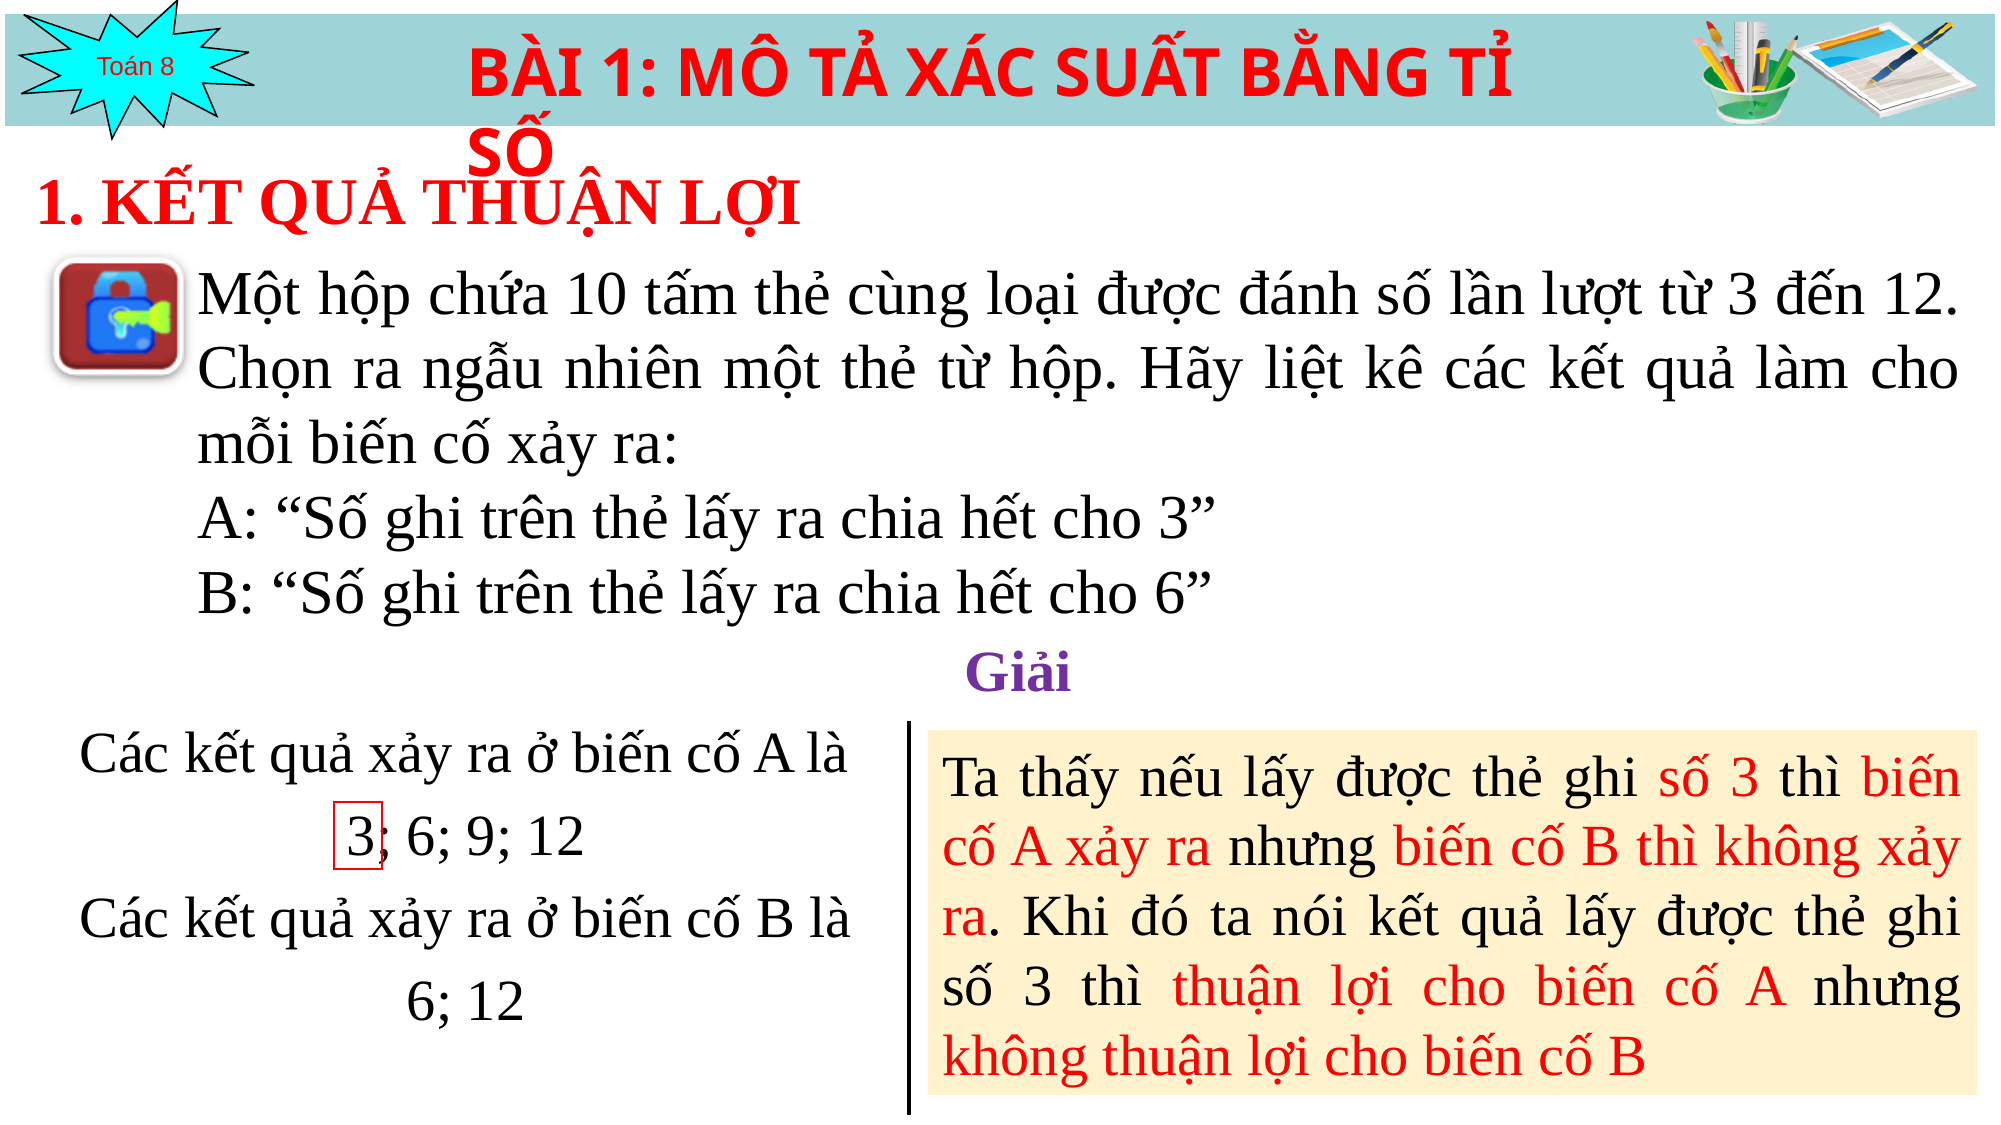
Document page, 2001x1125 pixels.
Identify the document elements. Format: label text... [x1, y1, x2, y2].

text_box [333, 801, 383, 870]
text_box Ta thấy nếu lấy được thẻ ghi số 3 thì biến cố A xảy ra nhưng biến cố B thì không xảy ra. Khi đó ta nói kết quả lấy được thẻ ghi số 3 thì thuận lợi cho biến cố A nhưng không thuận lợi cho biến cố B [927, 730, 1977, 1095]
picture [35, 244, 202, 396]
text_box BÀI 1: MÔ TẢ XÁC SUẤT BẰNG TỈ SỐ [452, 139, 1548, 198]
text_box Giải [949, 625, 1097, 711]
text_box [0, 0, 2000, 139]
text_box Các kết quả xảy ra ở biến cố A là 3; 6; 9; 12 Các kết quả xảy ra ở biến cố B là 6; 12 [64, 707, 868, 1040]
text_box Một hộp chứa 10 tấm thẻ cùng loại được đánh số lần lượt từ 3 đến 12. Chọn ra ngẫu nhiên một thẻ từ hộp. Hãy liệt kê các kết quả làm cho mỗi biến cố xảy ra: A: “Số ghi trên thẻ lấy ra chia hết cho 3” B: “Số ghi trên thẻ lấy ra chia hết cho 6” [182, 244, 1977, 634]
title 1. KẾT QUẢ THUẬN LỢI [20, 152, 1745, 254]
